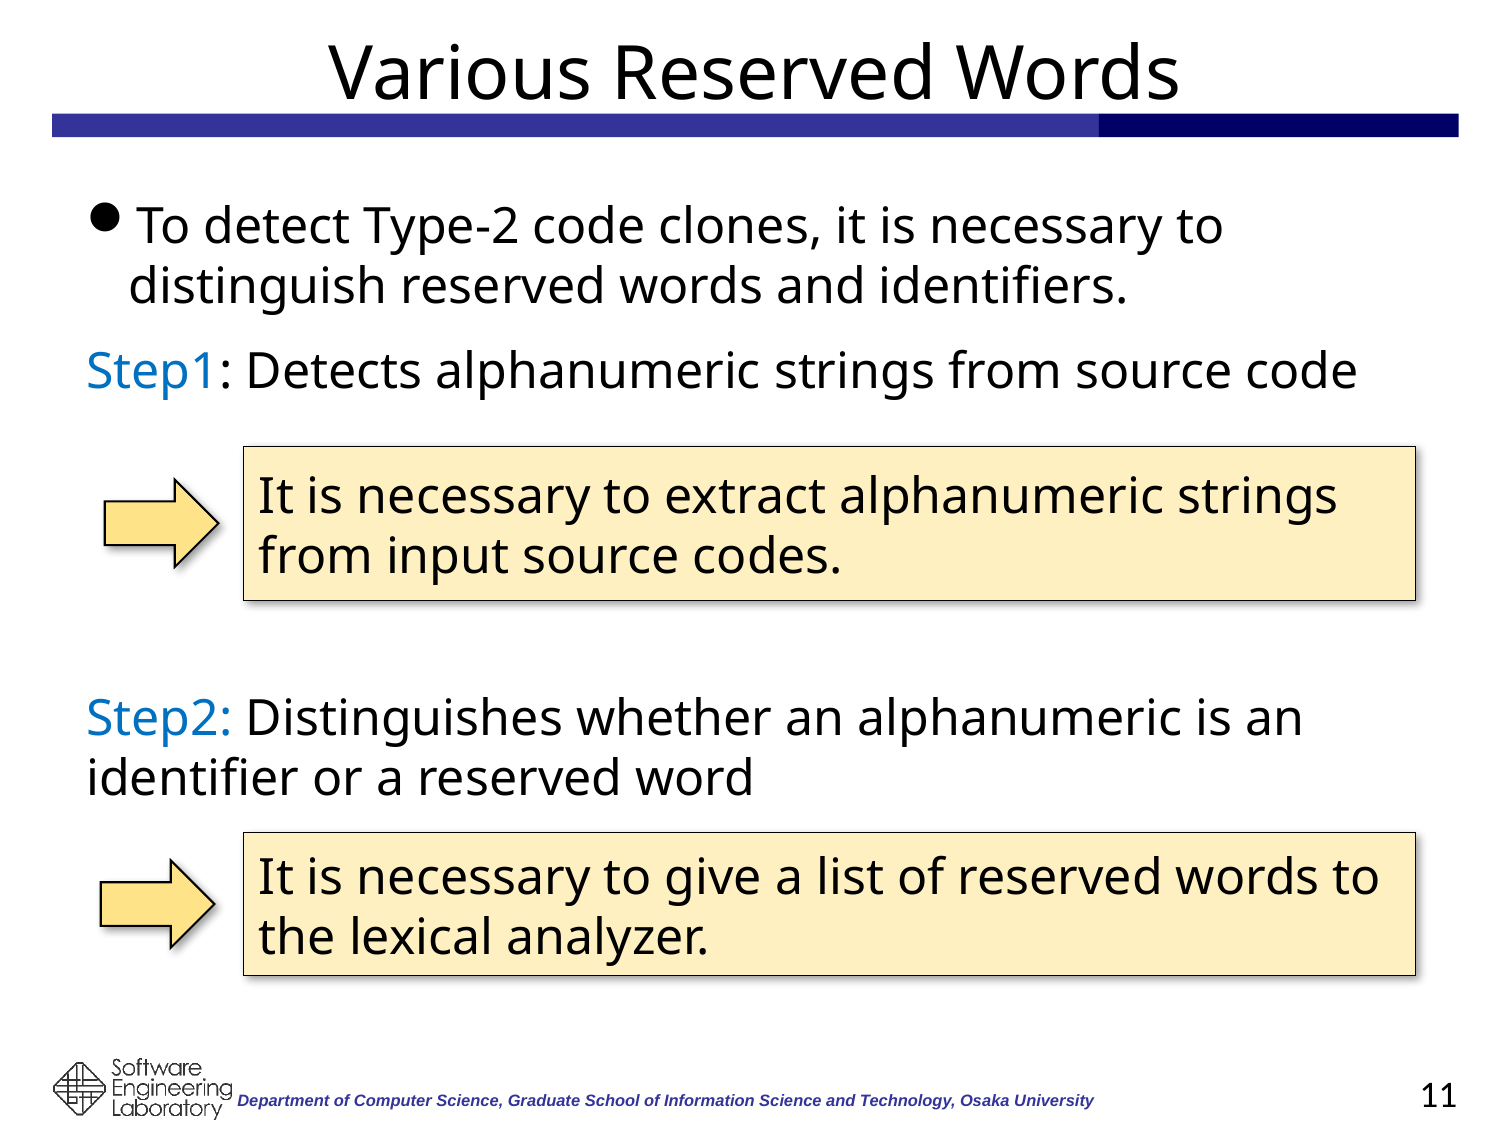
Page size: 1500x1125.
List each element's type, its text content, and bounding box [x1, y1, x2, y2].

slide_number 11 [1377, 1062, 1473, 1106]
text_box It is necessary to give a list of reserved words to the lexical analyzer. [243, 832, 1416, 976]
text_box Step2: Distinguishes whether an alphanumeric is an identifier or a reserved word [71, 678, 1440, 803]
text_box [99, 857, 216, 951]
picture [53, 1058, 232, 1120]
text_box It is necessary to extract alphanumeric strings from input source codes. [243, 446, 1416, 601]
text_box [103, 477, 220, 570]
text_box Step1: Detects alphanumeric strings from source code [71, 330, 1440, 401]
list To detect Type-2 code clones, it is necessary to distinguish reserved words and identifiers. [71, 186, 1440, 312]
title Various Reserved Words [52, 19, 1459, 114]
